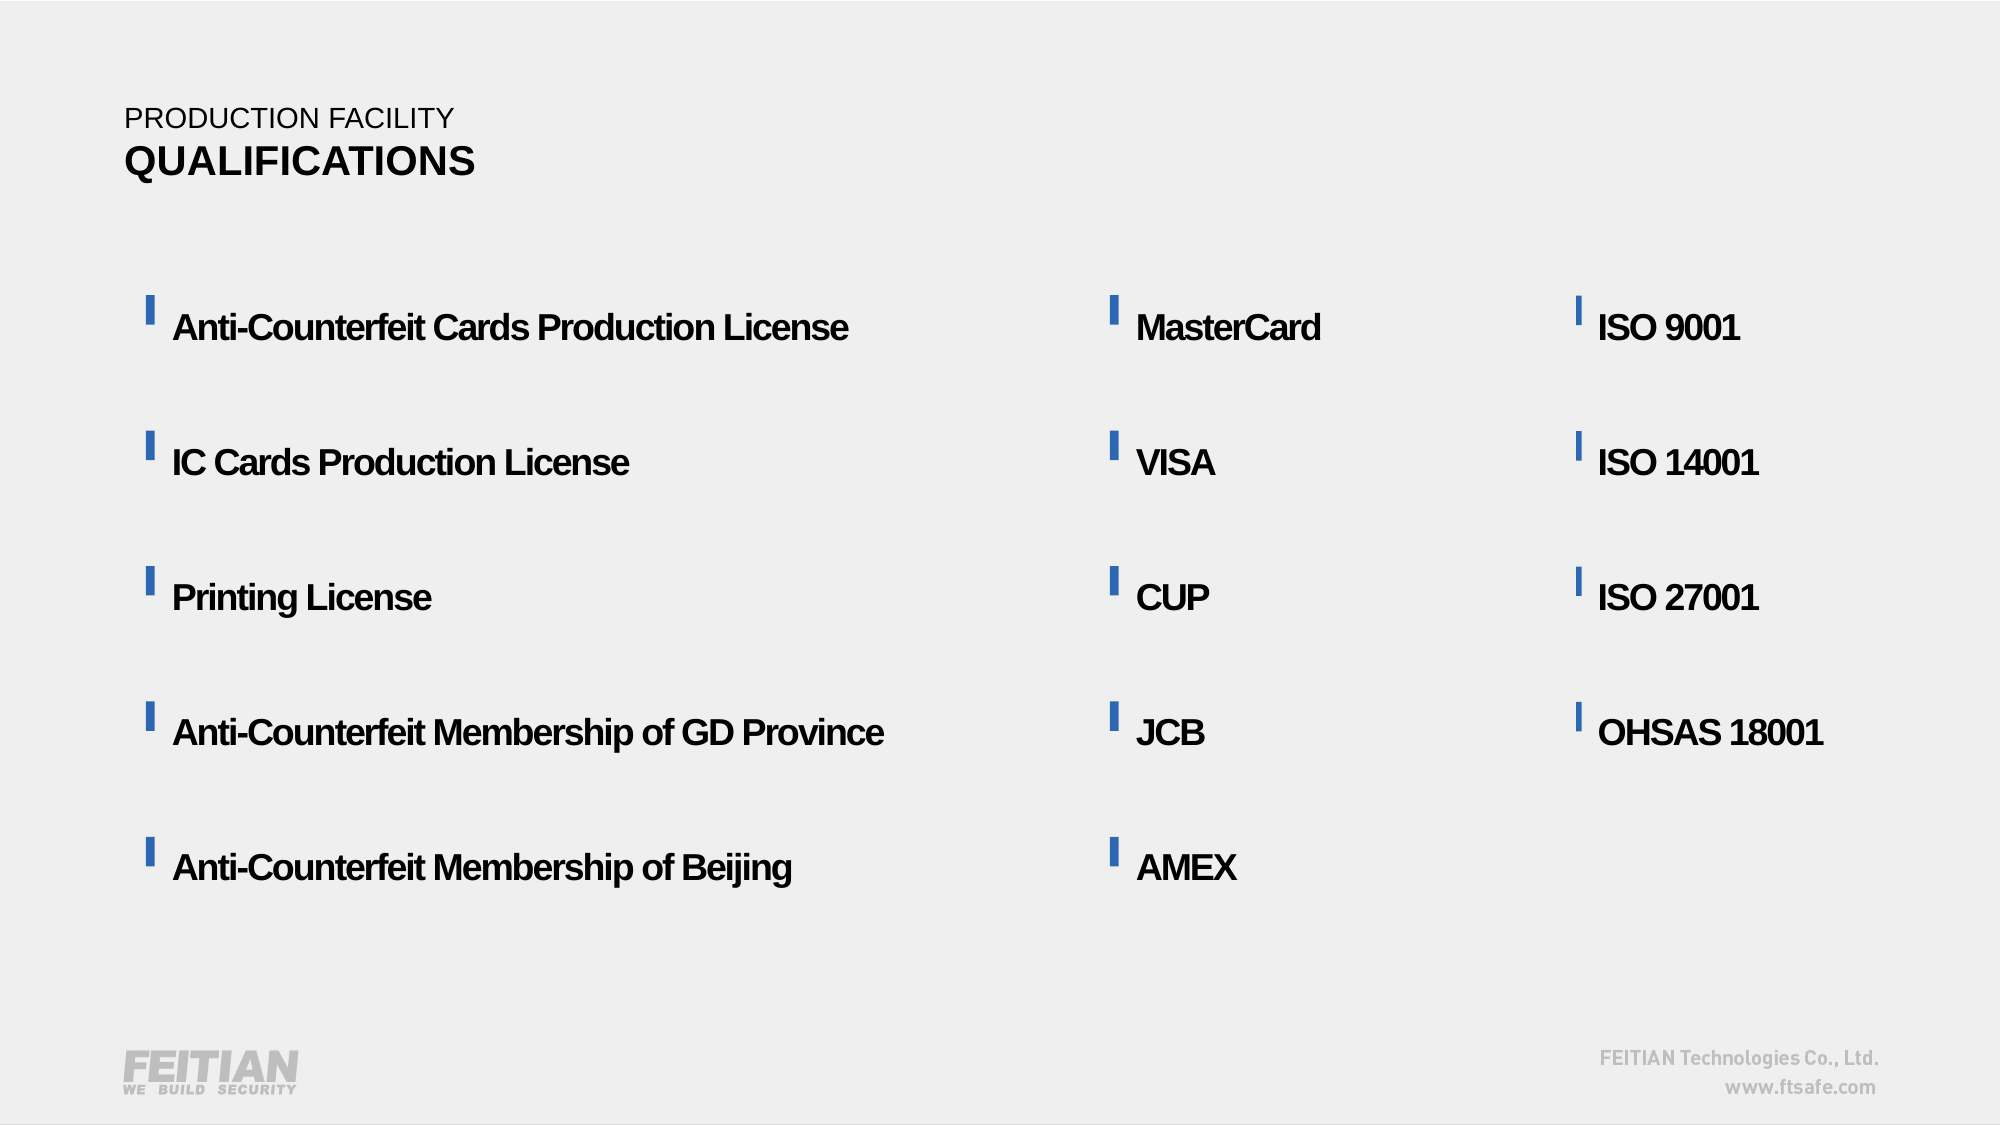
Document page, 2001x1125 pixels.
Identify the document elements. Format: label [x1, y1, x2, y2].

text_box [145, 205, 953, 925]
text_box [1576, 205, 2000, 926]
picture [0, 1, 2000, 1124]
text_box [1109, 205, 1576, 925]
